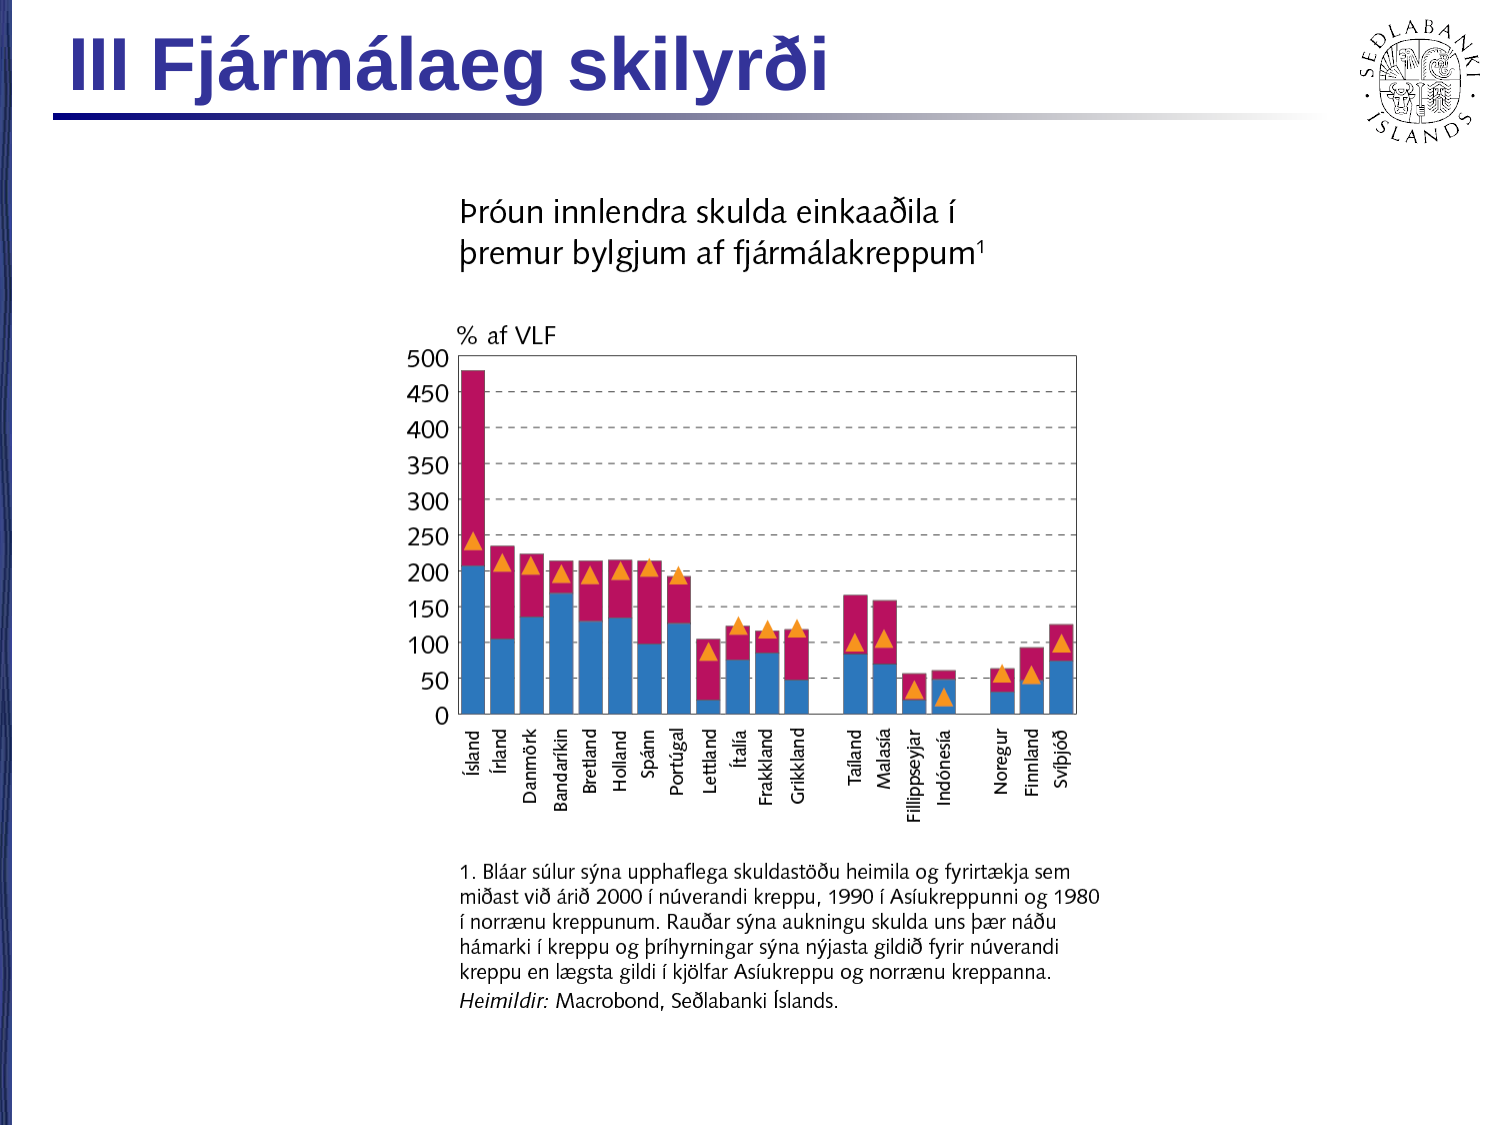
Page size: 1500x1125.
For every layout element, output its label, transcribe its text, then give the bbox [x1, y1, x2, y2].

picture [0, 0, 12, 1125]
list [406, 195, 1106, 1013]
picture [1357, 18, 1482, 149]
title III Fjármálaeg skilyrði [52, 10, 1330, 111]
